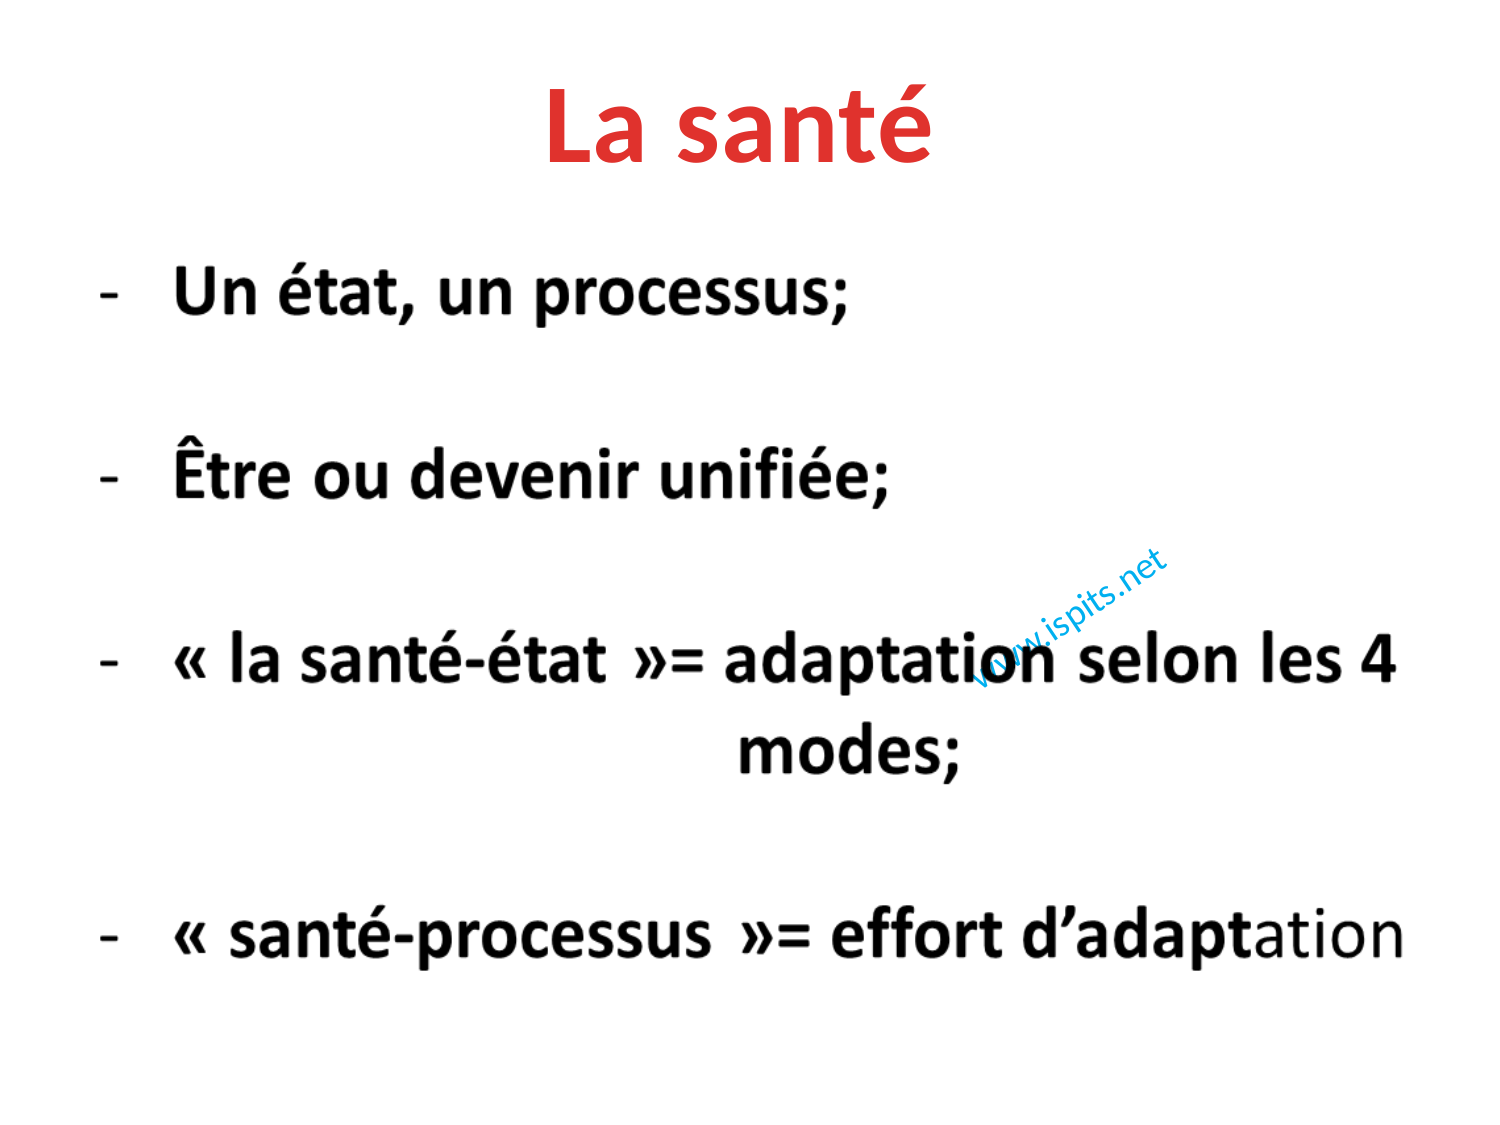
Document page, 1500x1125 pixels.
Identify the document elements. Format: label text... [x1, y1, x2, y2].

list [52, 219, 1459, 1024]
text_box La santé [529, 42, 977, 193]
